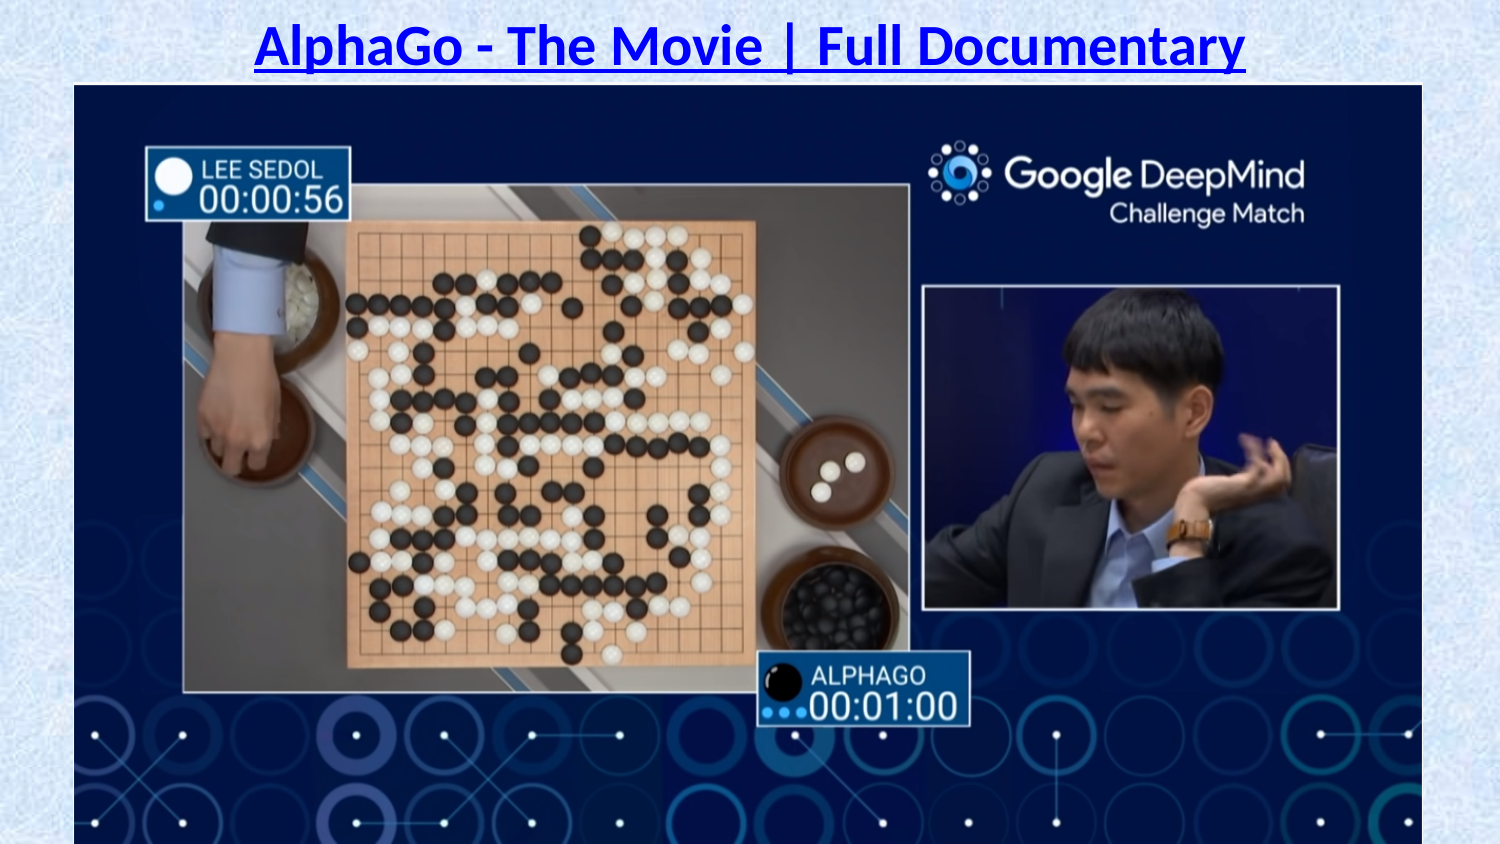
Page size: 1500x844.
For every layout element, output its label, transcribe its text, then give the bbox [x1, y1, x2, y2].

text_box AlphaGo - The Movie | Full Documentary [0, 0, 1500, 85]
picture [0, 82, 1500, 844]
